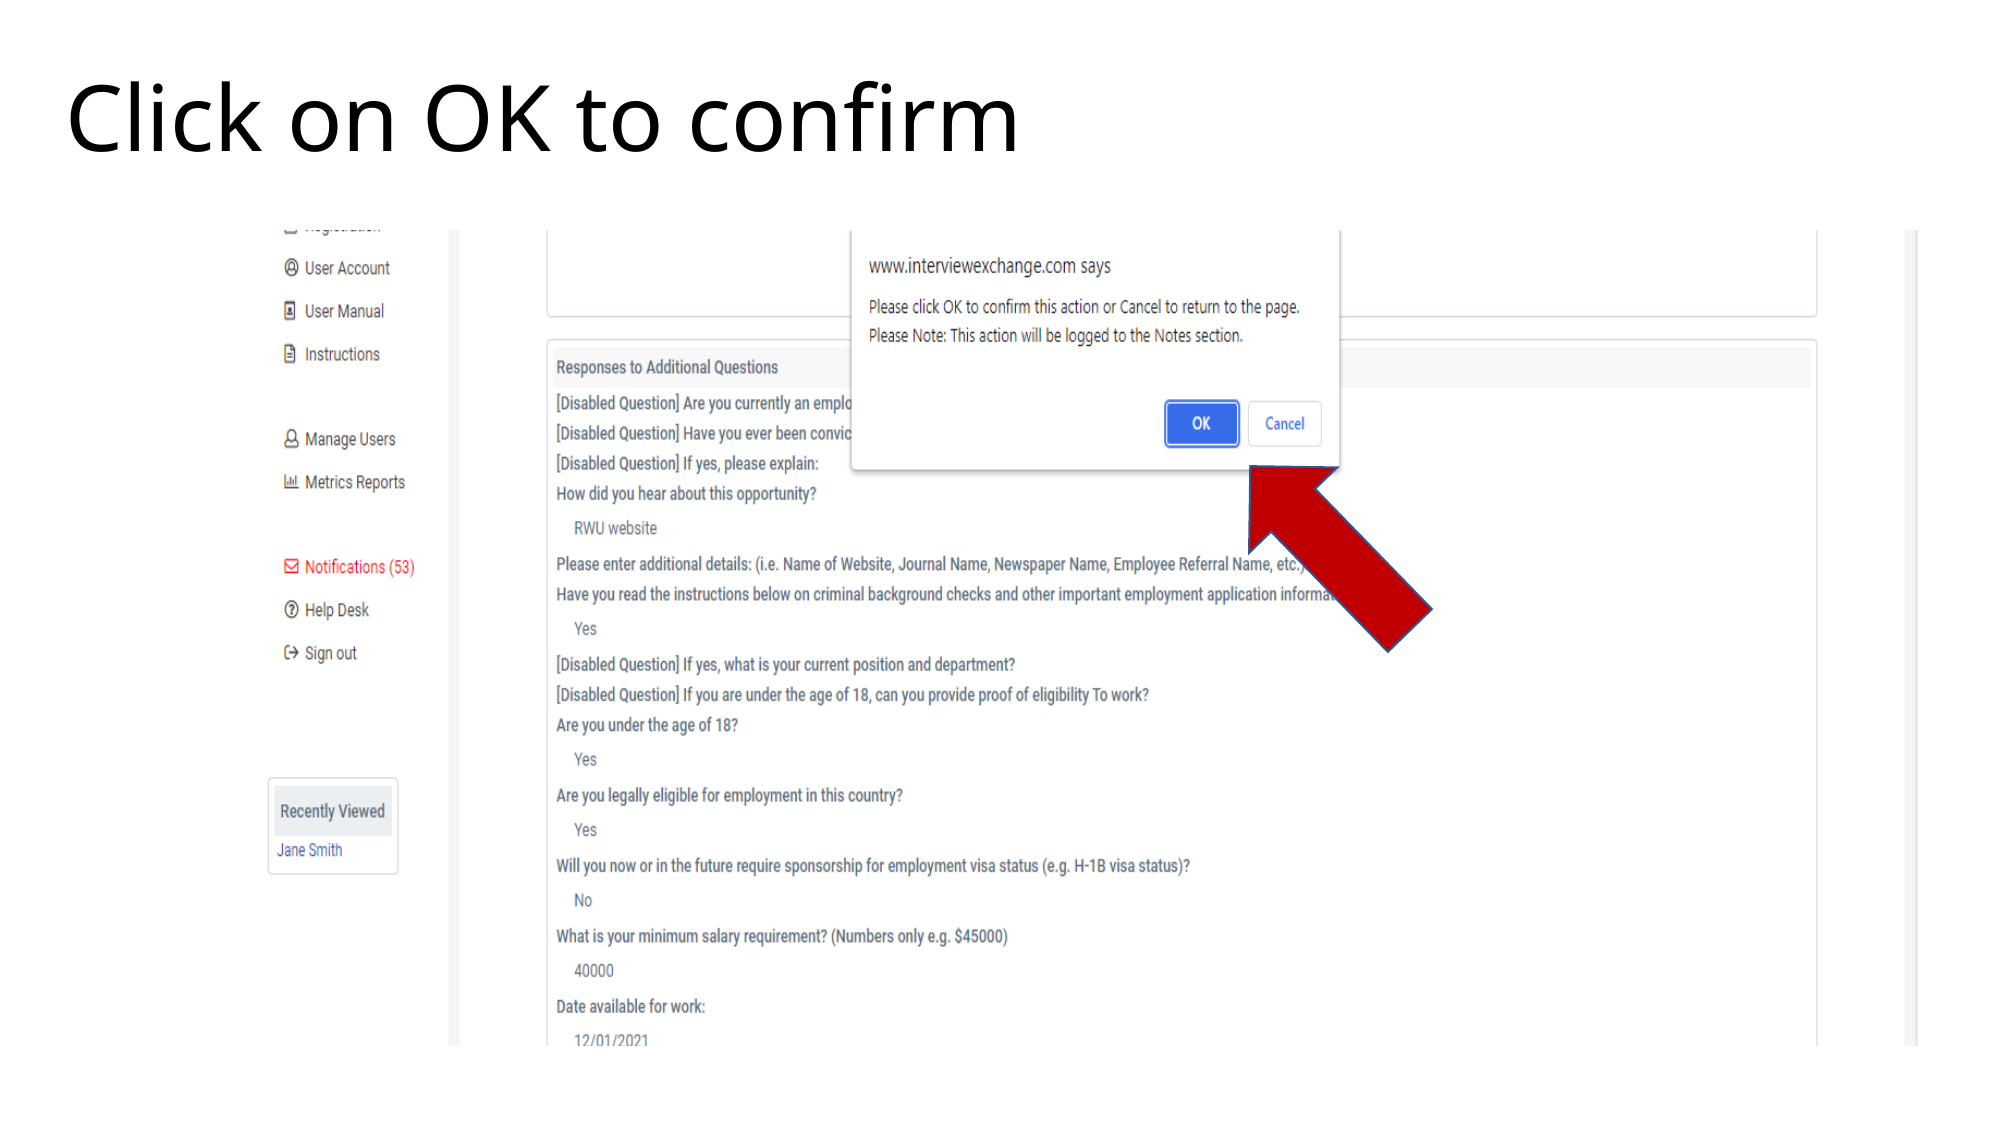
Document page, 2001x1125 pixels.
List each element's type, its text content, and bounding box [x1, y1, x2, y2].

picture [258, 230, 1918, 1046]
title Click on OK to confirm [50, 12, 1776, 231]
